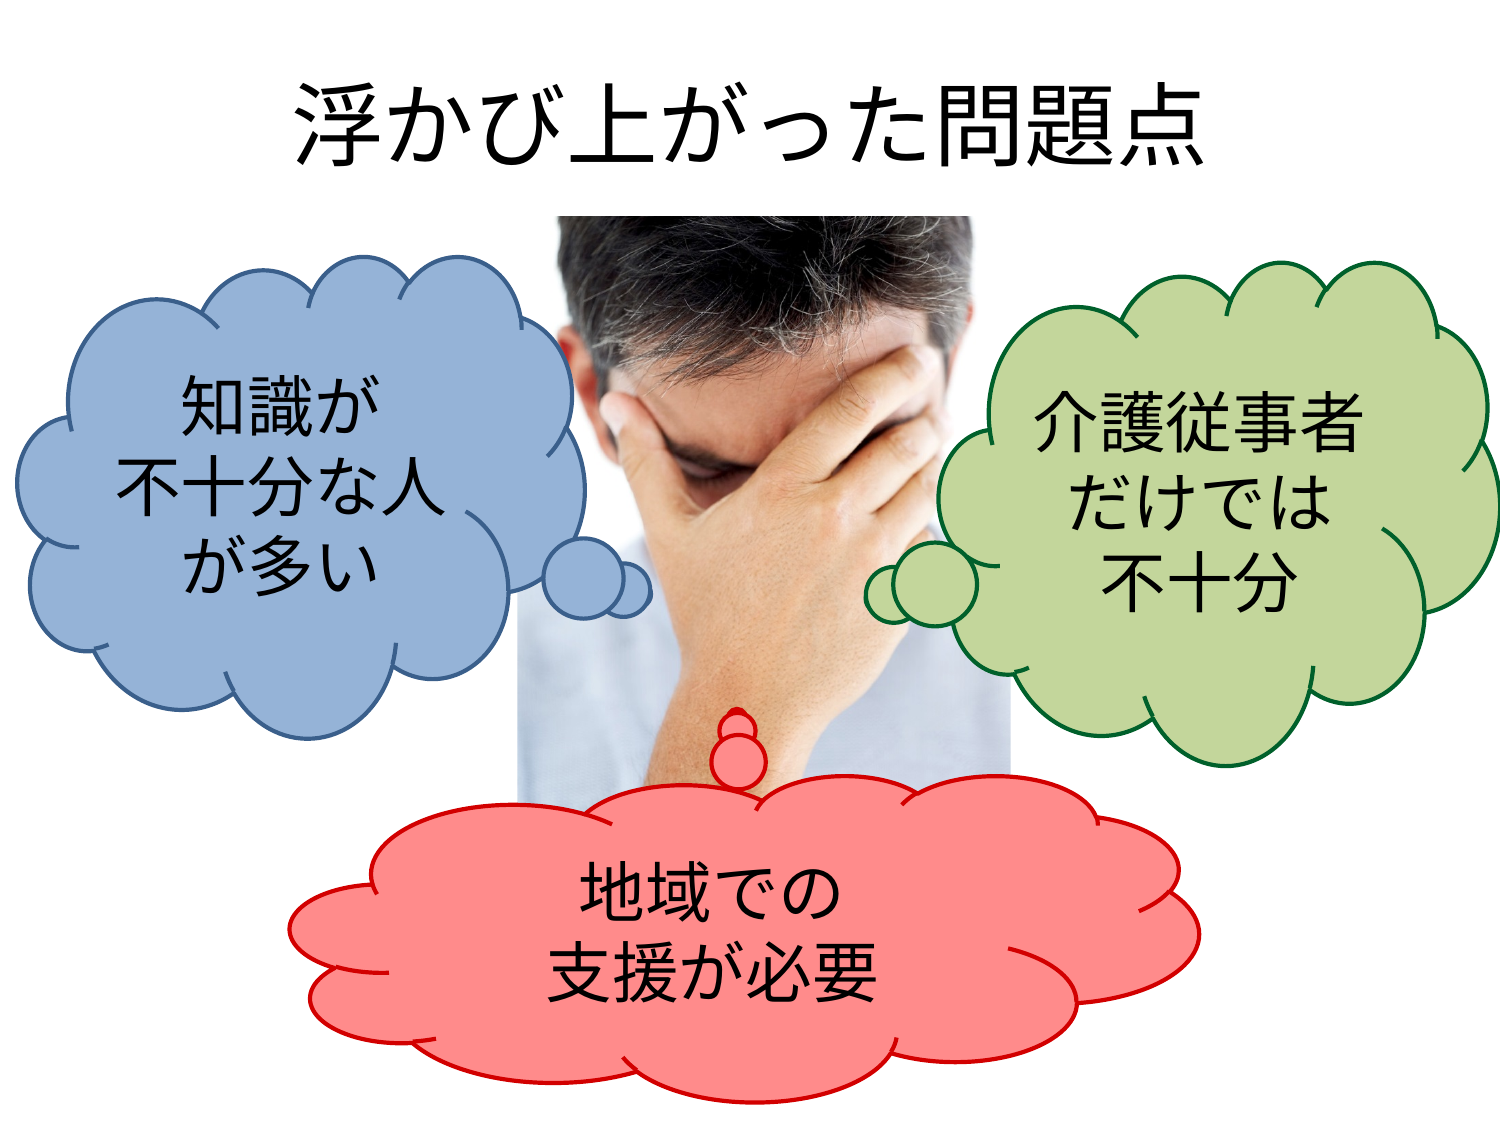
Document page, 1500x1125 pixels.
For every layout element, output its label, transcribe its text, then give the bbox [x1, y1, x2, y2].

text_box 介護従事者だけでは 不十分 [1015, 260, 1500, 769]
picture [516, 216, 1011, 831]
text_box 知識が 不十分な人が多い [15, 254, 511, 741]
text_box 地域での 支援が必要 [287, 774, 1202, 1105]
title 浮かび上がった問題点 [75, 29, 1425, 218]
